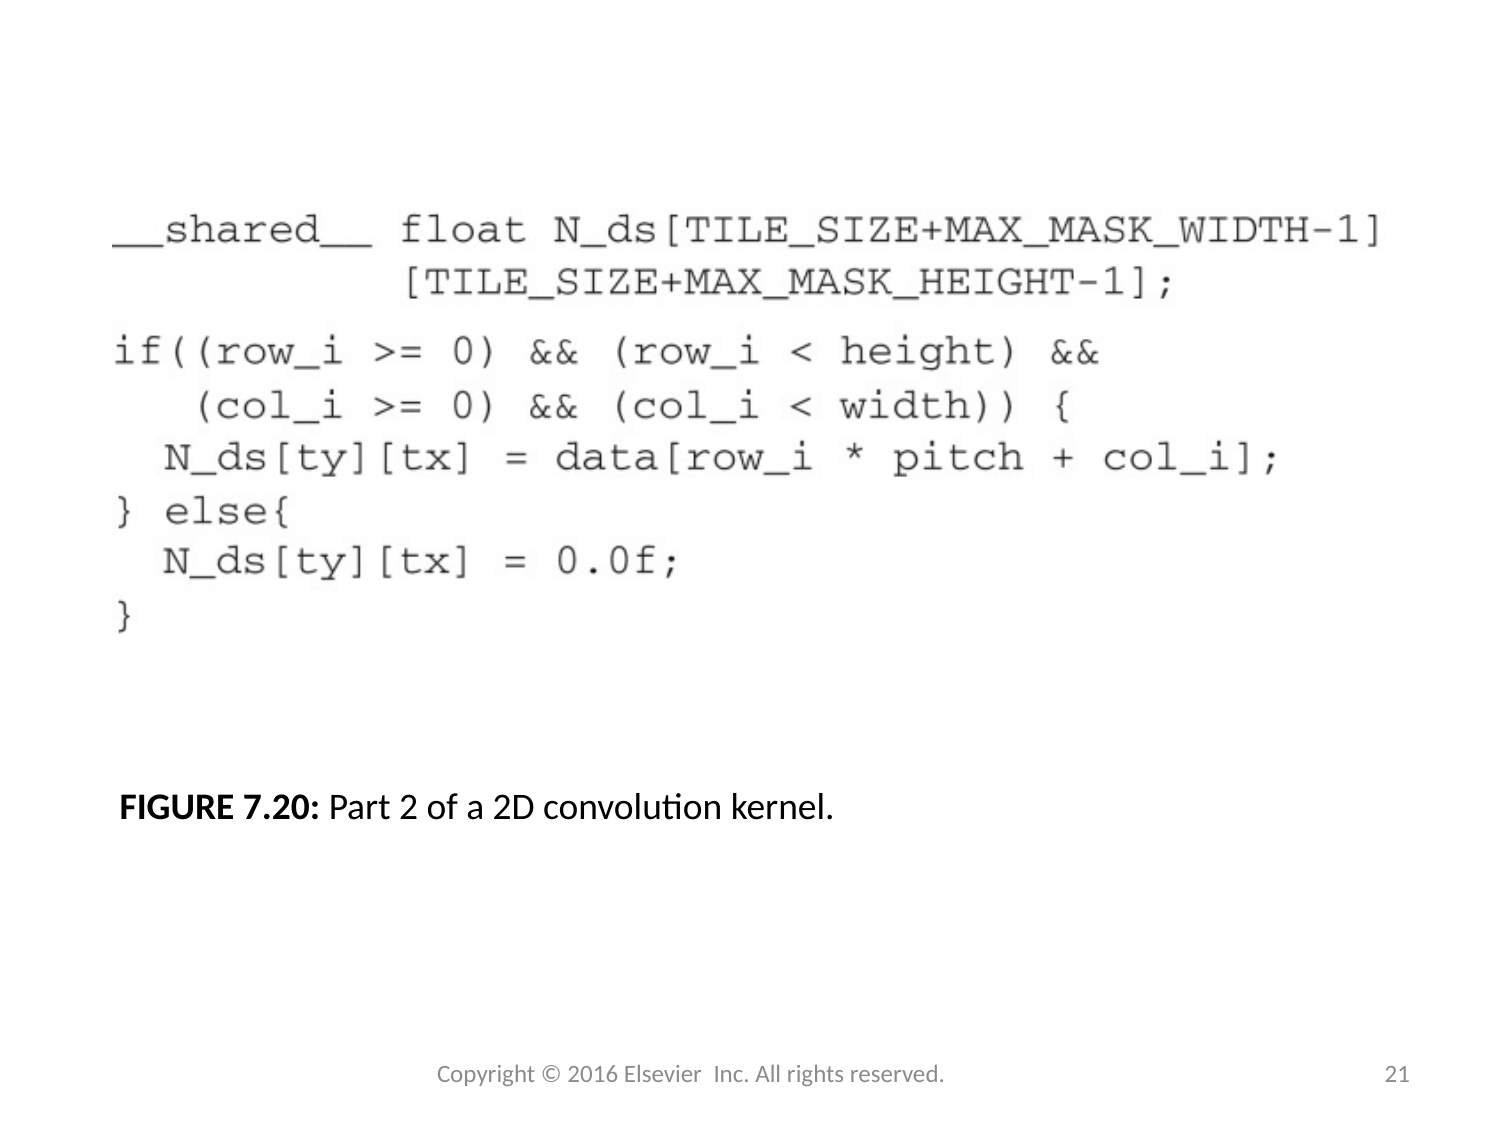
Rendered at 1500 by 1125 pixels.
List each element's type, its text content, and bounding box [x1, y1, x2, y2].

picture [112, 207, 1388, 639]
footer Copyright © 2016 Elsevier Inc. All rights reserved. [395, 1042, 988, 1103]
text_box FIGURE 7.20: Part 2 of a 2D convolution kernel. [104, 775, 851, 835]
slide_number 21 [1074, 1042, 1425, 1103]
